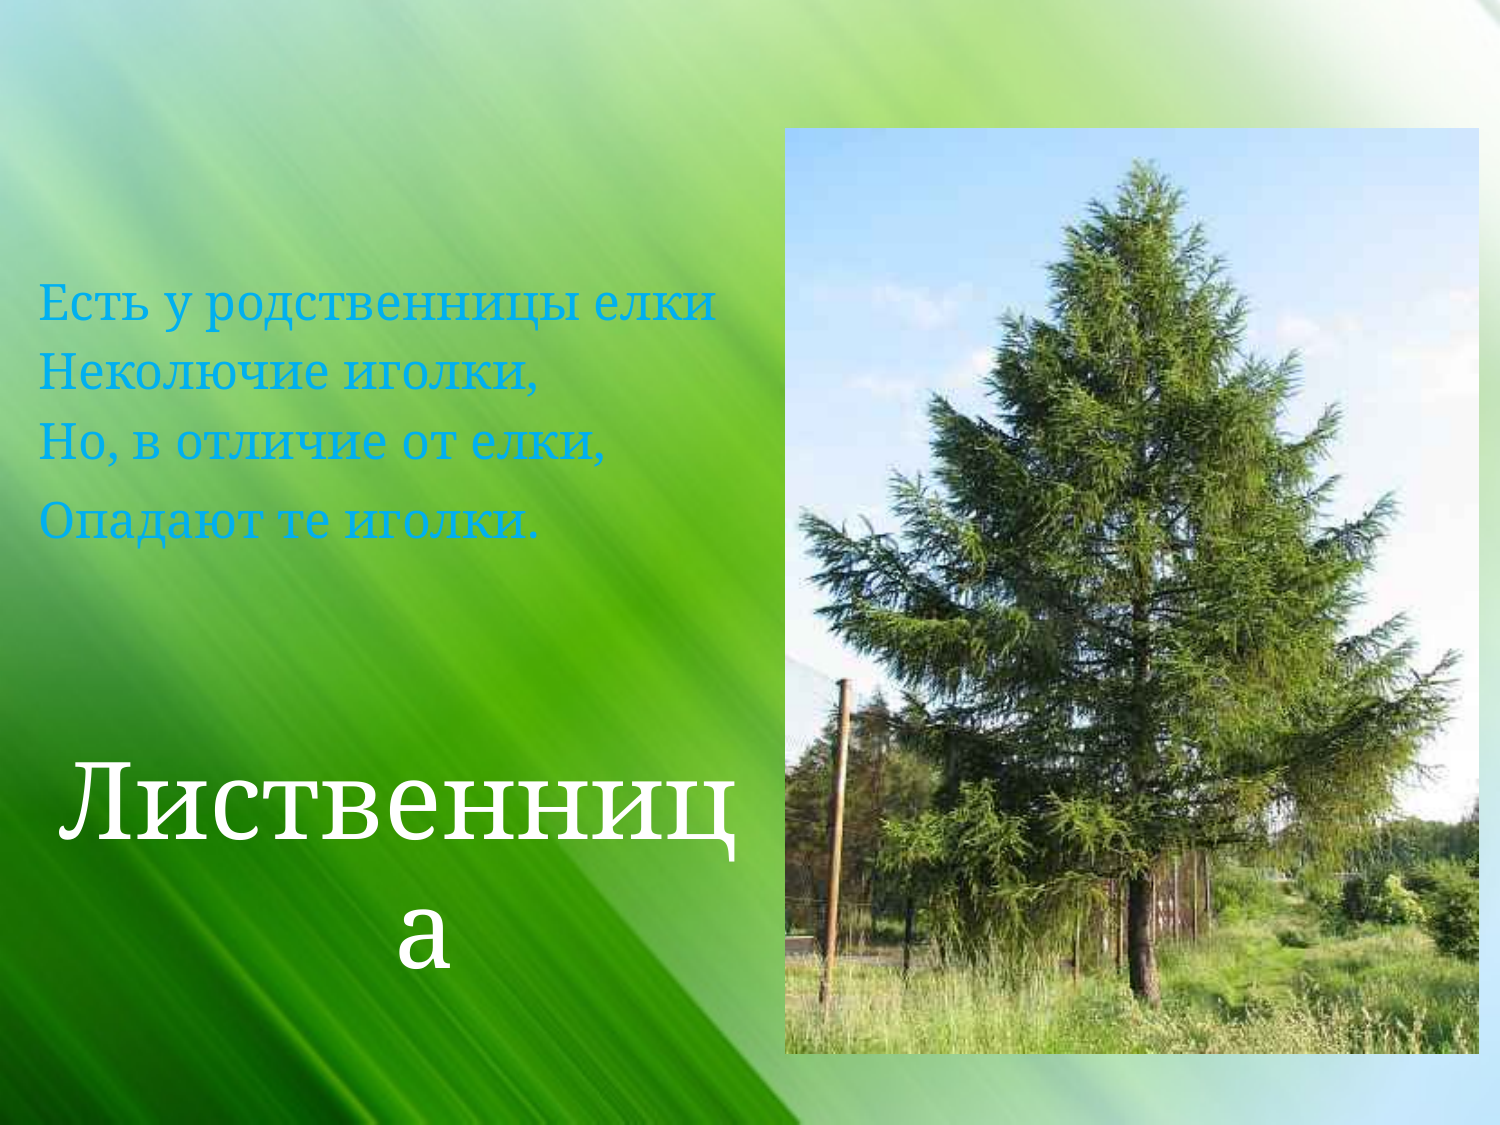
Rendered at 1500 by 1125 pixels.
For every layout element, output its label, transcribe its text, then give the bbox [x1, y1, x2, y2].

picture [0, 0, 1500, 1125]
list Есть у родственницы елки Неколючие иголки, Но, в отличие от елки, Опадают те иголки. Лиственница [23, 262, 774, 1005]
